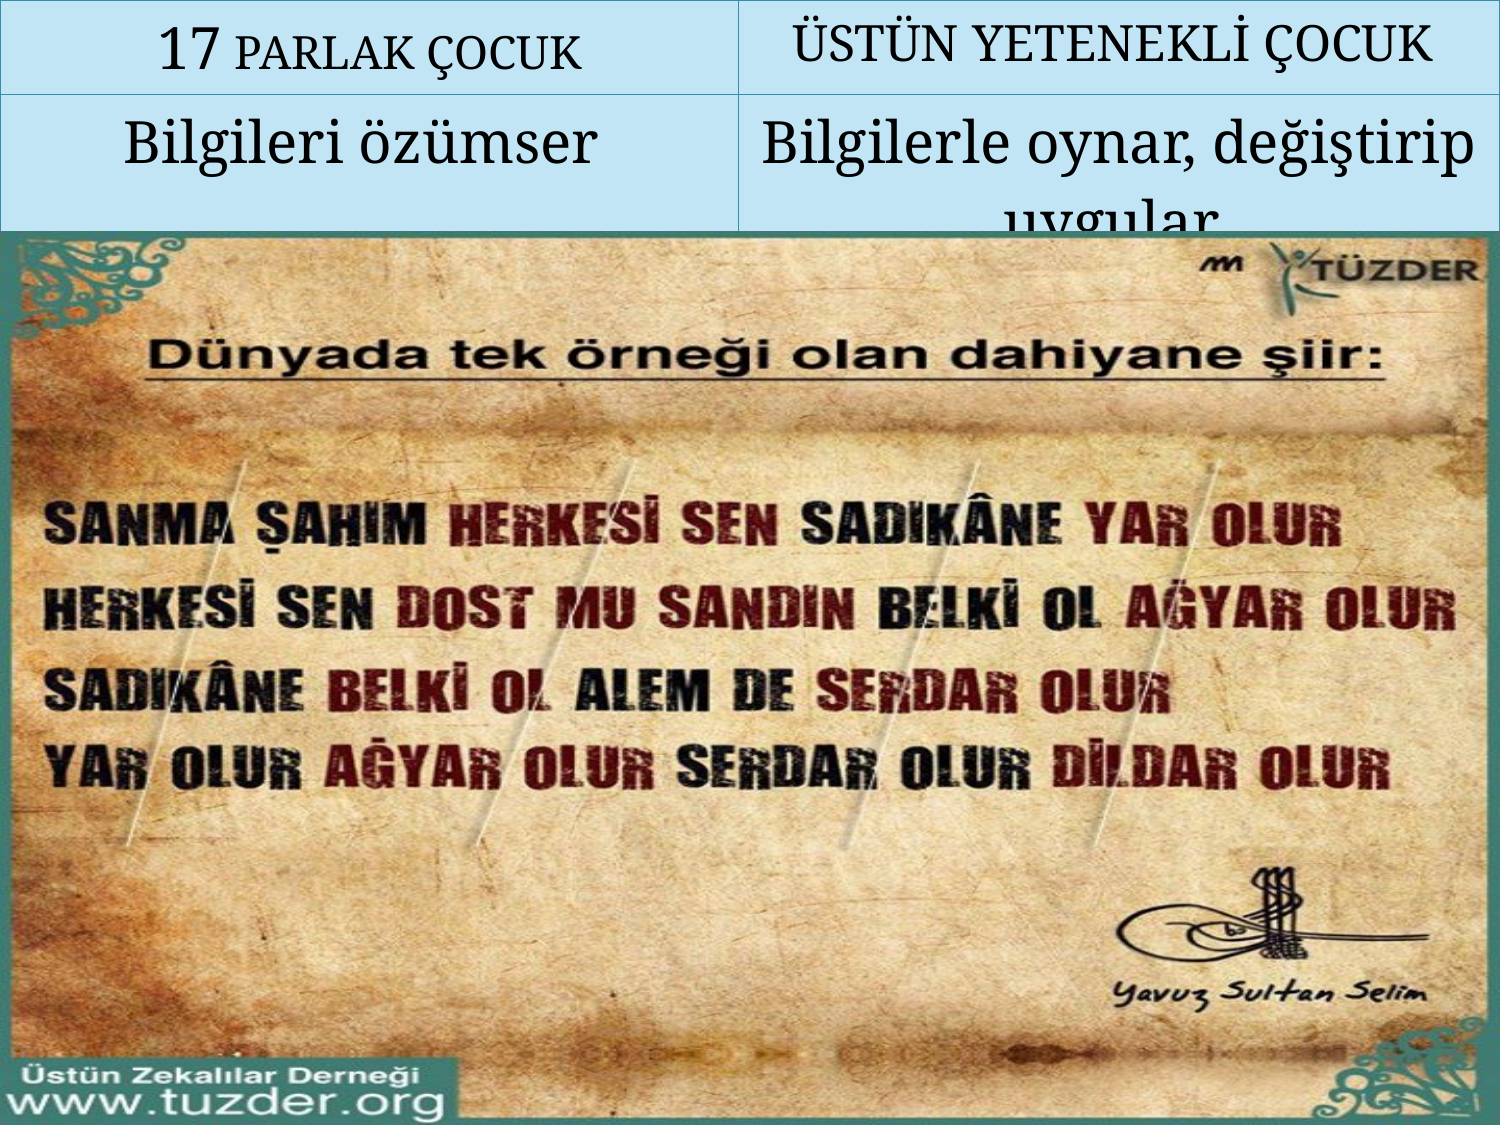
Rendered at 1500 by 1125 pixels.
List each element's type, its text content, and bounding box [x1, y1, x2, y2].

table_header 17 PARLAK ÇOCUK [1, 1, 738, 94]
table_cell Bilgileri özümser [1, 95, 738, 227]
table_cell Bilgilerle oynar, değiştirip uygular [739, 95, 1499, 230]
table_header ÜSTÜN YETENEKLİ ÇOCUK [739, 1, 1499, 94]
picture [0, 231, 1500, 1125]
